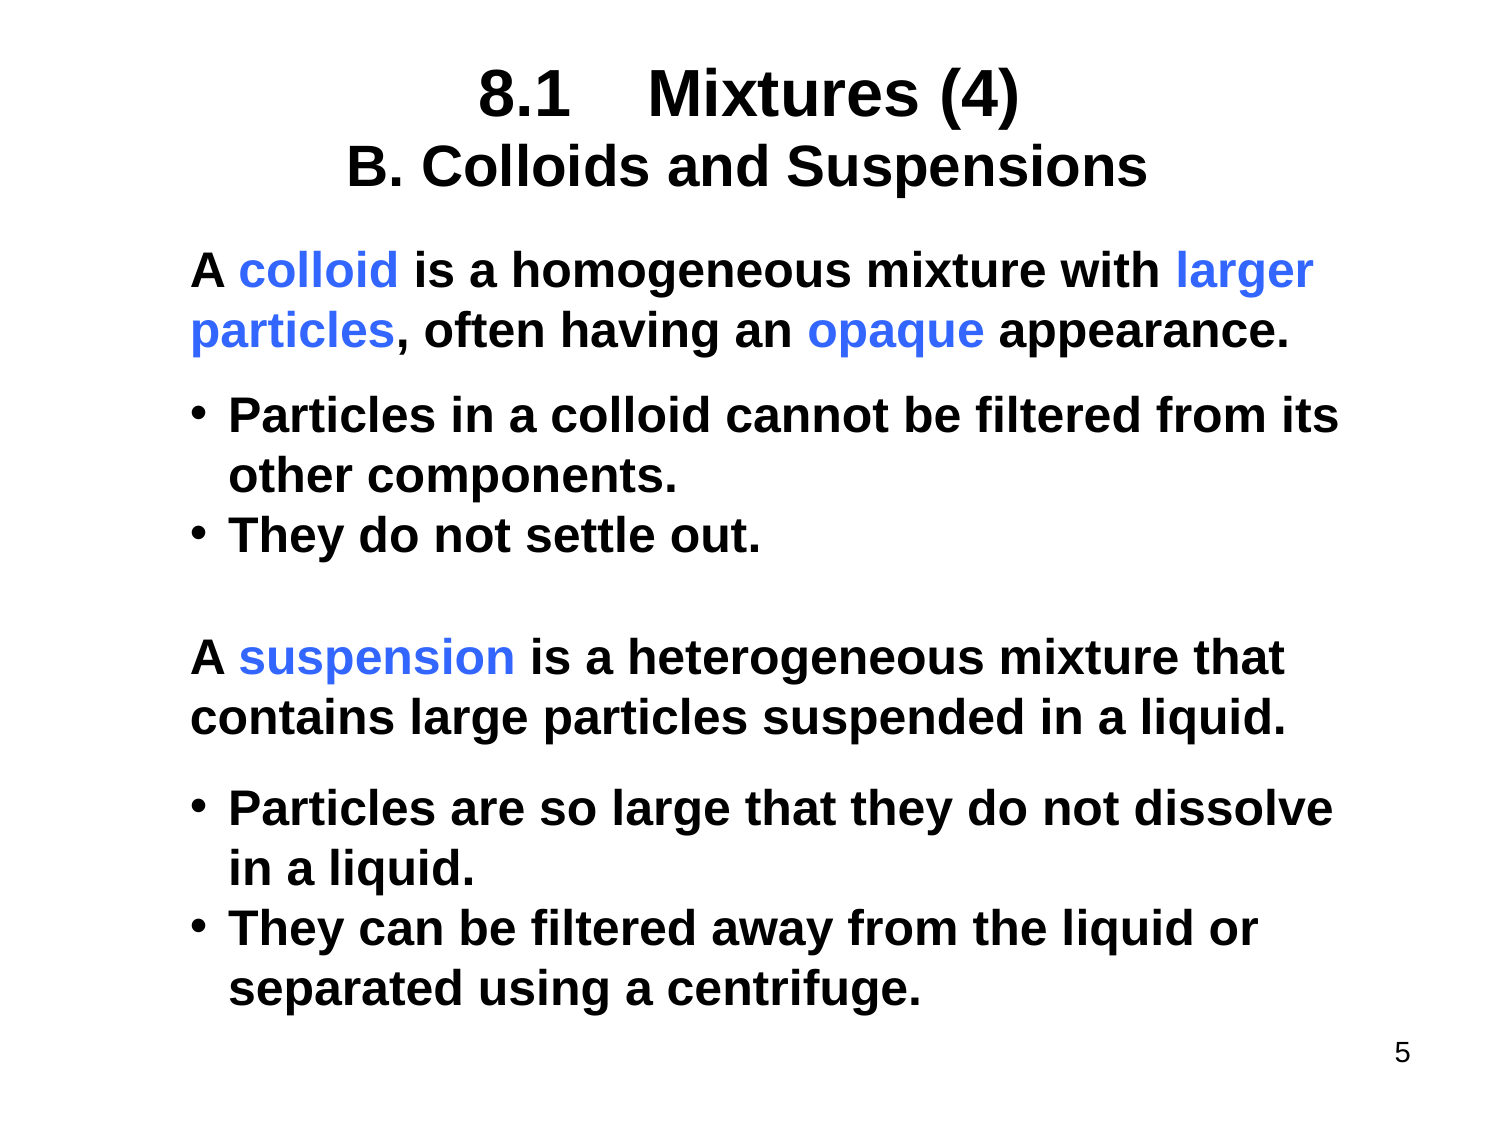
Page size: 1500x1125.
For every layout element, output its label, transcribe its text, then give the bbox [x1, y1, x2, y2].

title 8.1 Mixtures (4) [368, 42, 1131, 120]
list A suspension is a heterogeneous mixture that contains large particles suspended in a liquid. Particles are so large that they do not dissolve in a liquid. They can be filtered away from the liquid or separated using a centrifuge. [175, 617, 1400, 1024]
list A colloid is a homogeneous mixture with larger particles, often having an opaque appearance. Particles in a colloid cannot be filtered from its other components. They do not settle out. [175, 230, 1451, 573]
list Colloids and Suspensions [331, 120, 1232, 198]
